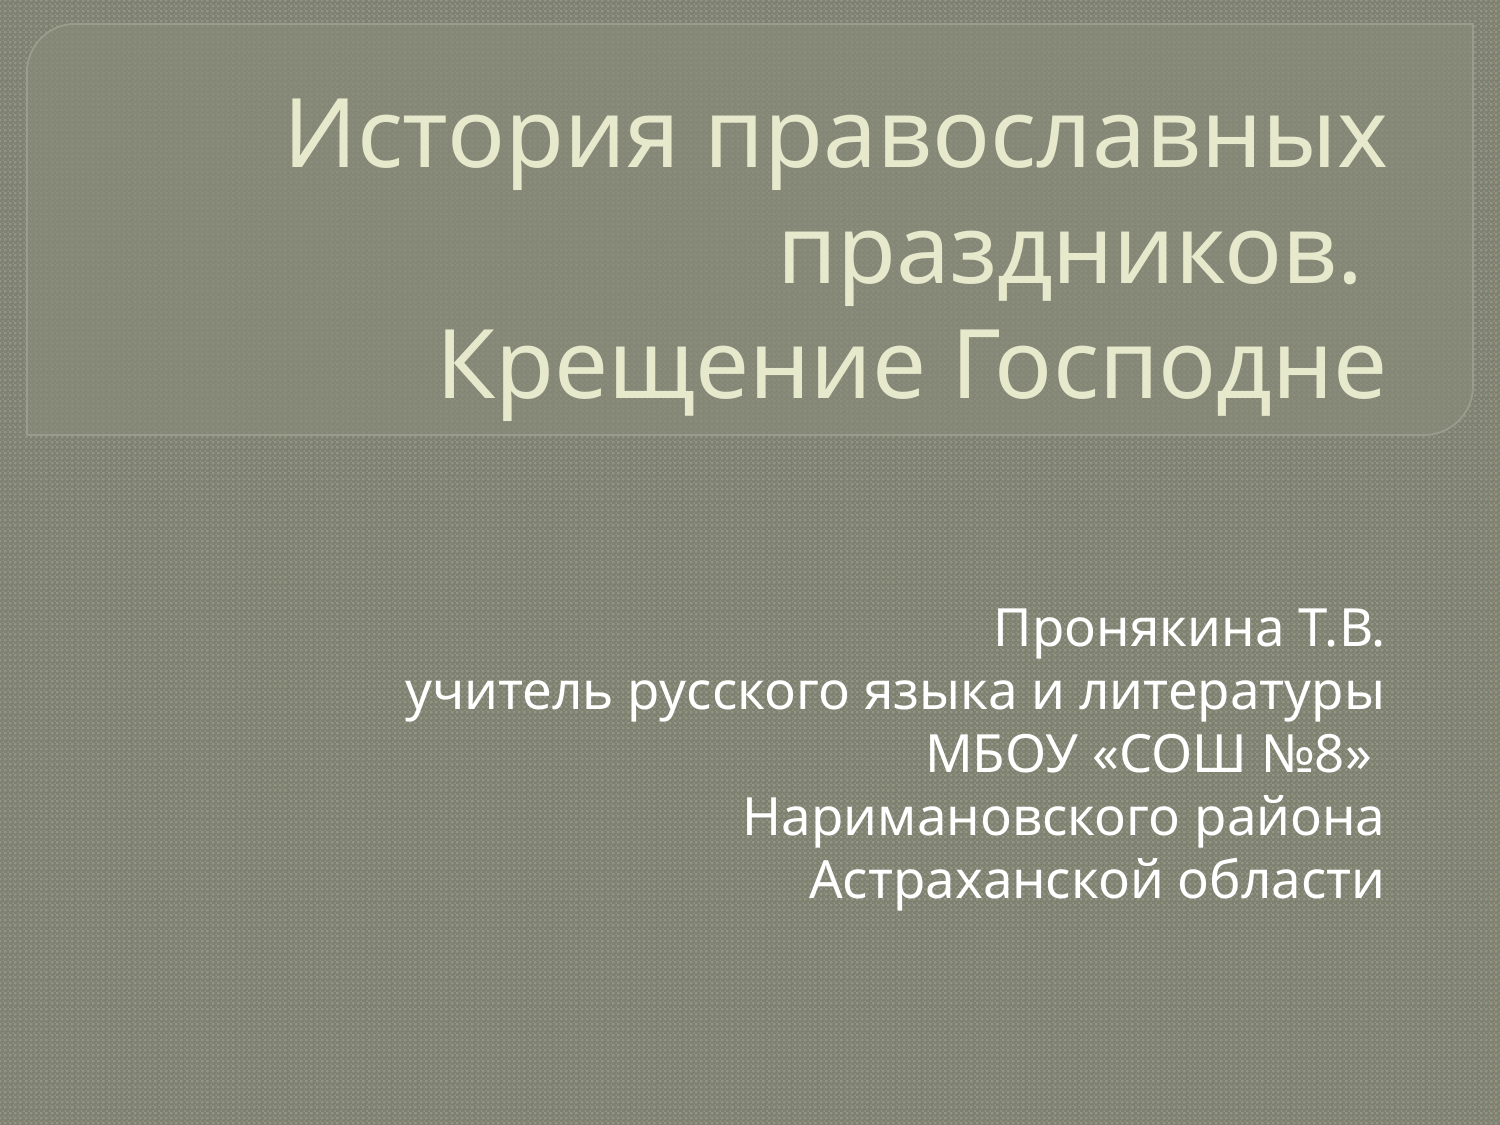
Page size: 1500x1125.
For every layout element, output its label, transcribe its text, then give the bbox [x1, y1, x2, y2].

title История православных праздников. Крещение Господне [76, 62, 1427, 425]
subtitle Пронякина Т.В. учитель русского языка и литературы МБОУ «СОШ №8» Наримановского района Астраханской области [350, 586, 1427, 917]
